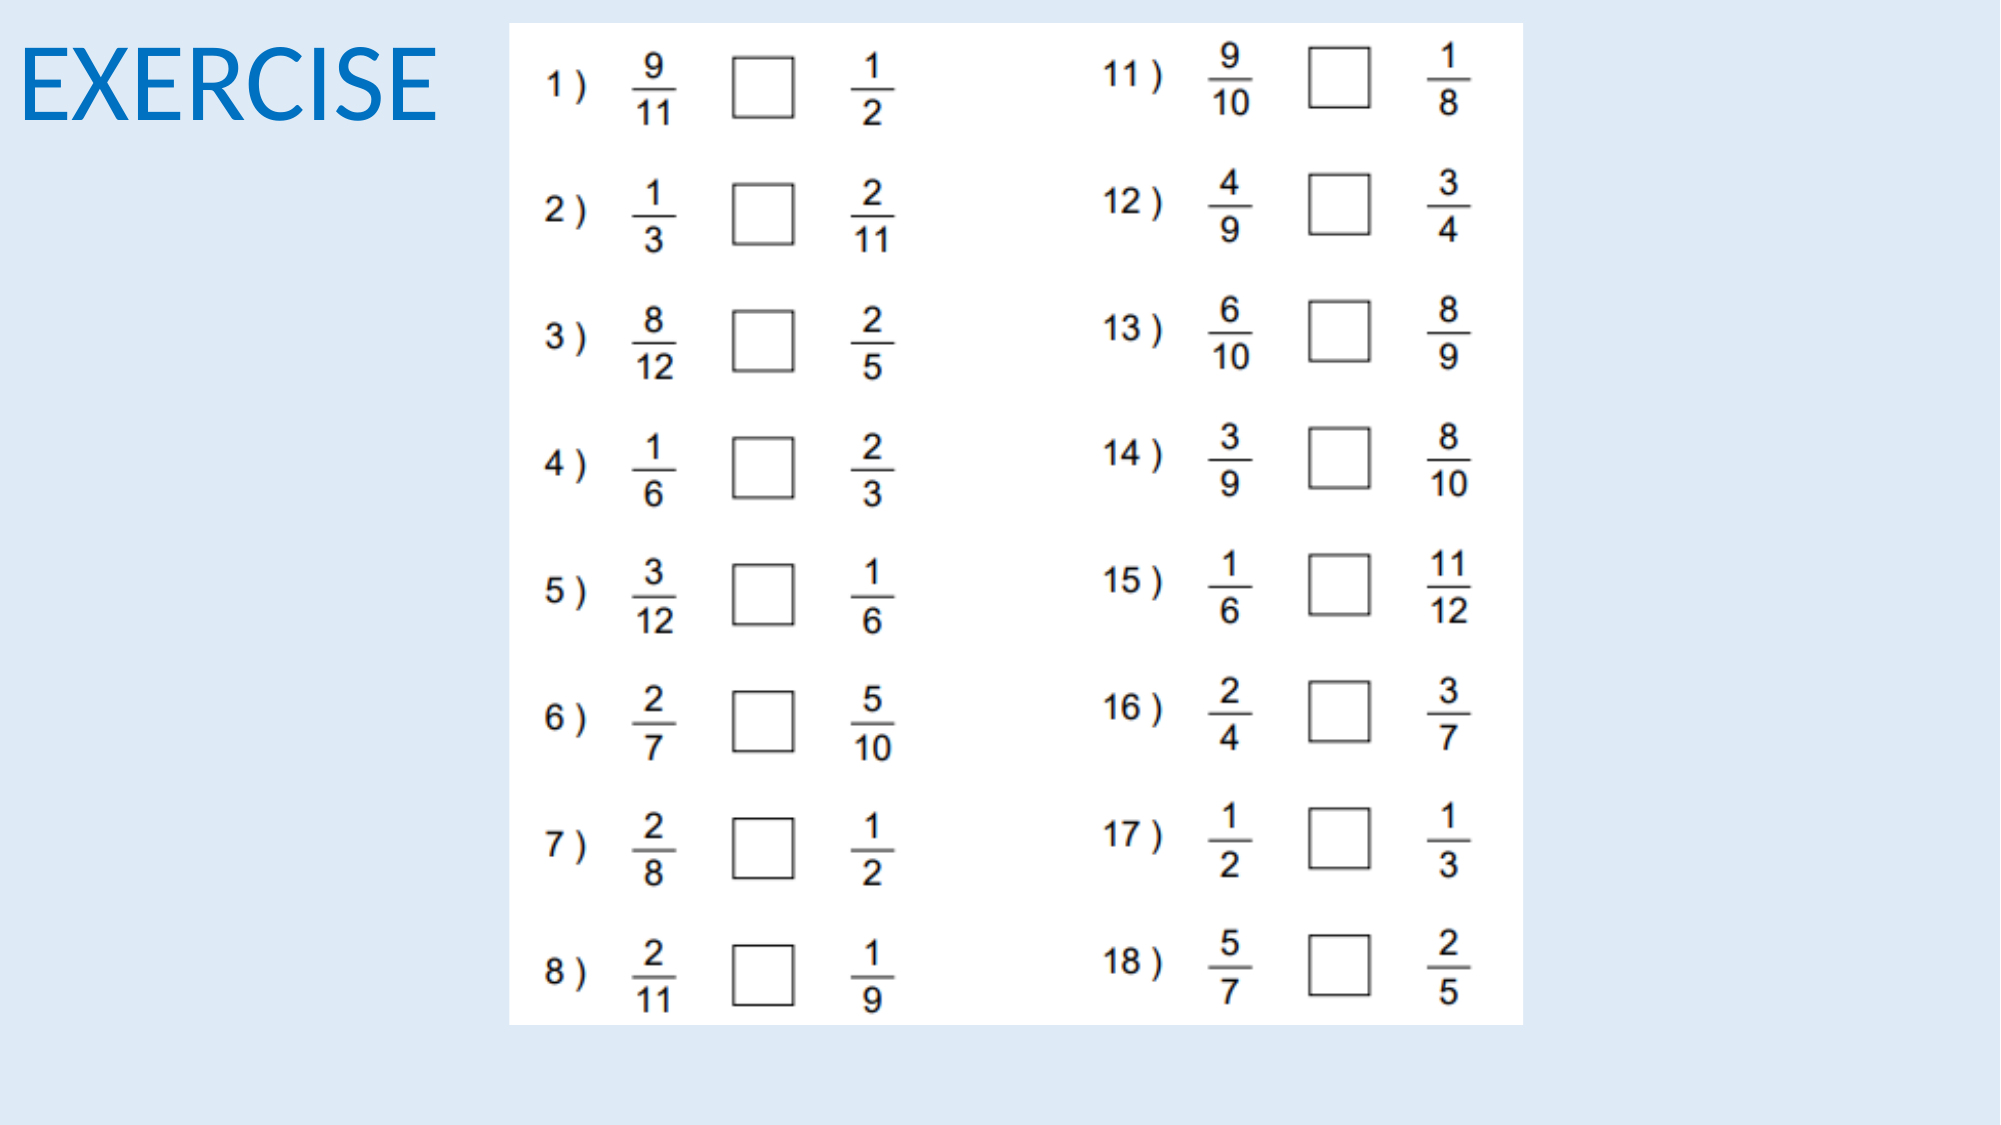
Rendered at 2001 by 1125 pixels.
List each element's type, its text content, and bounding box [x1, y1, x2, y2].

picture [509, 23, 1524, 1025]
text_box EXERCISE [1, 0, 456, 150]
